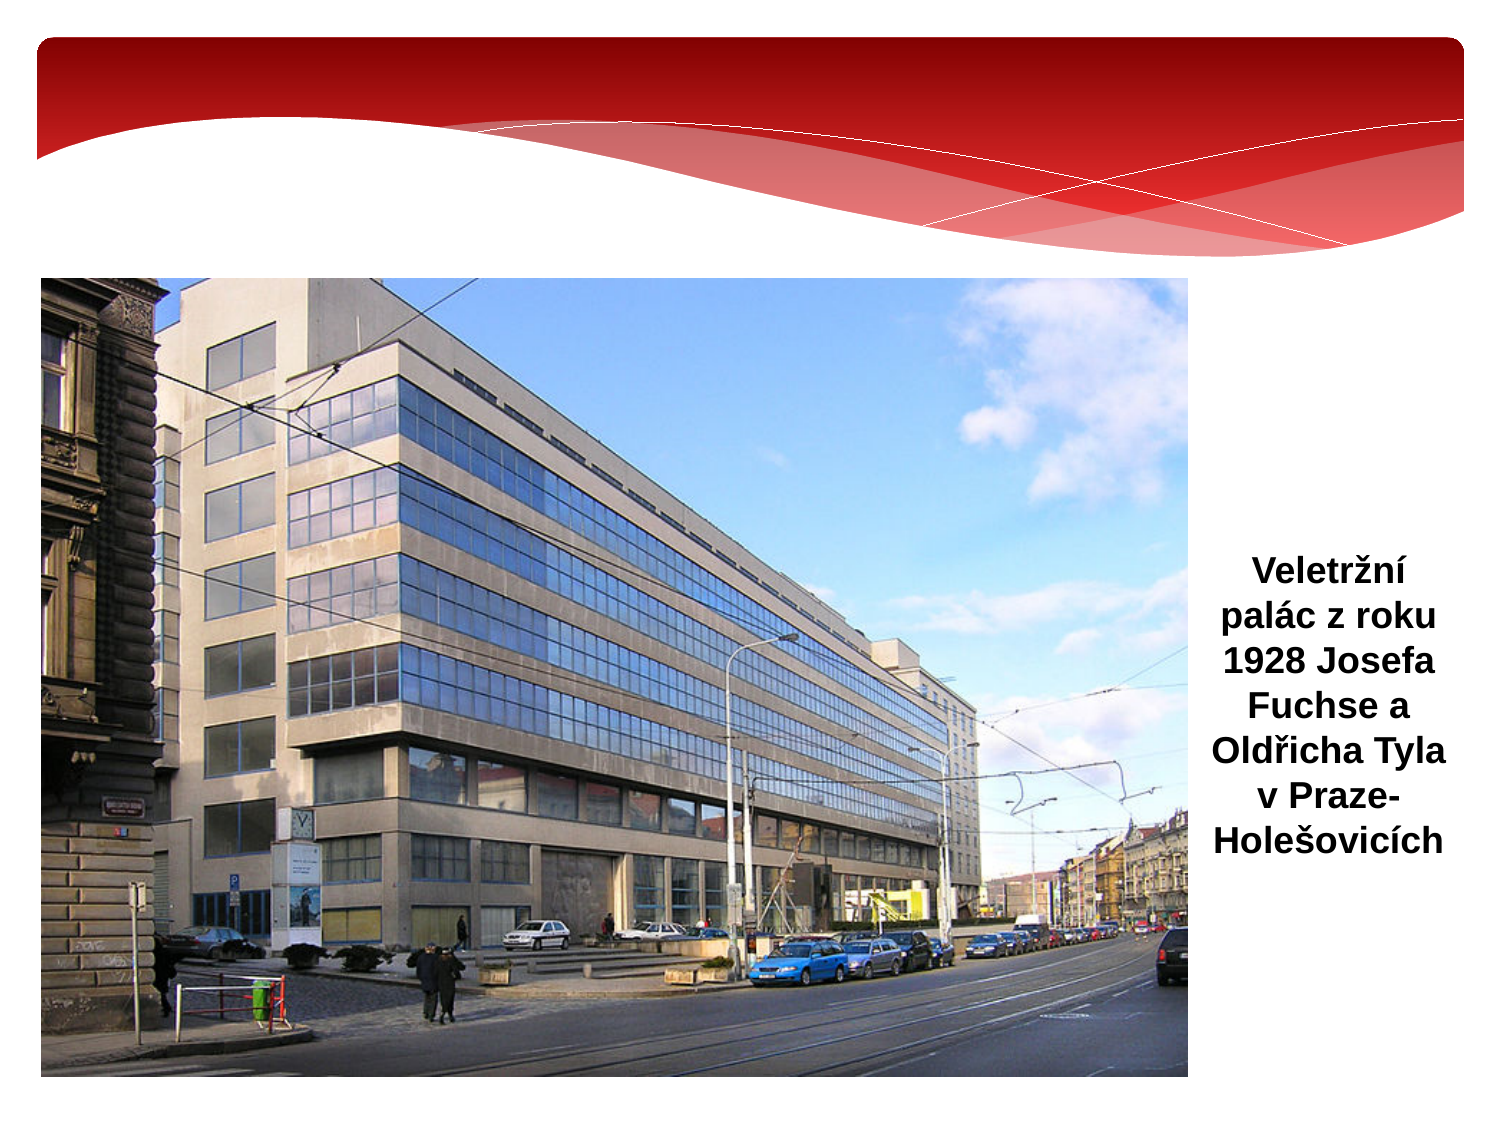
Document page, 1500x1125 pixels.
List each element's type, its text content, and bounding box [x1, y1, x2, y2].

text_box Veletržní palác z roku 1928 Josefa Fuchse a Oldřicha Tyla v Praze-Holešovicích [1198, 538, 1471, 869]
picture [41, 278, 1188, 1077]
